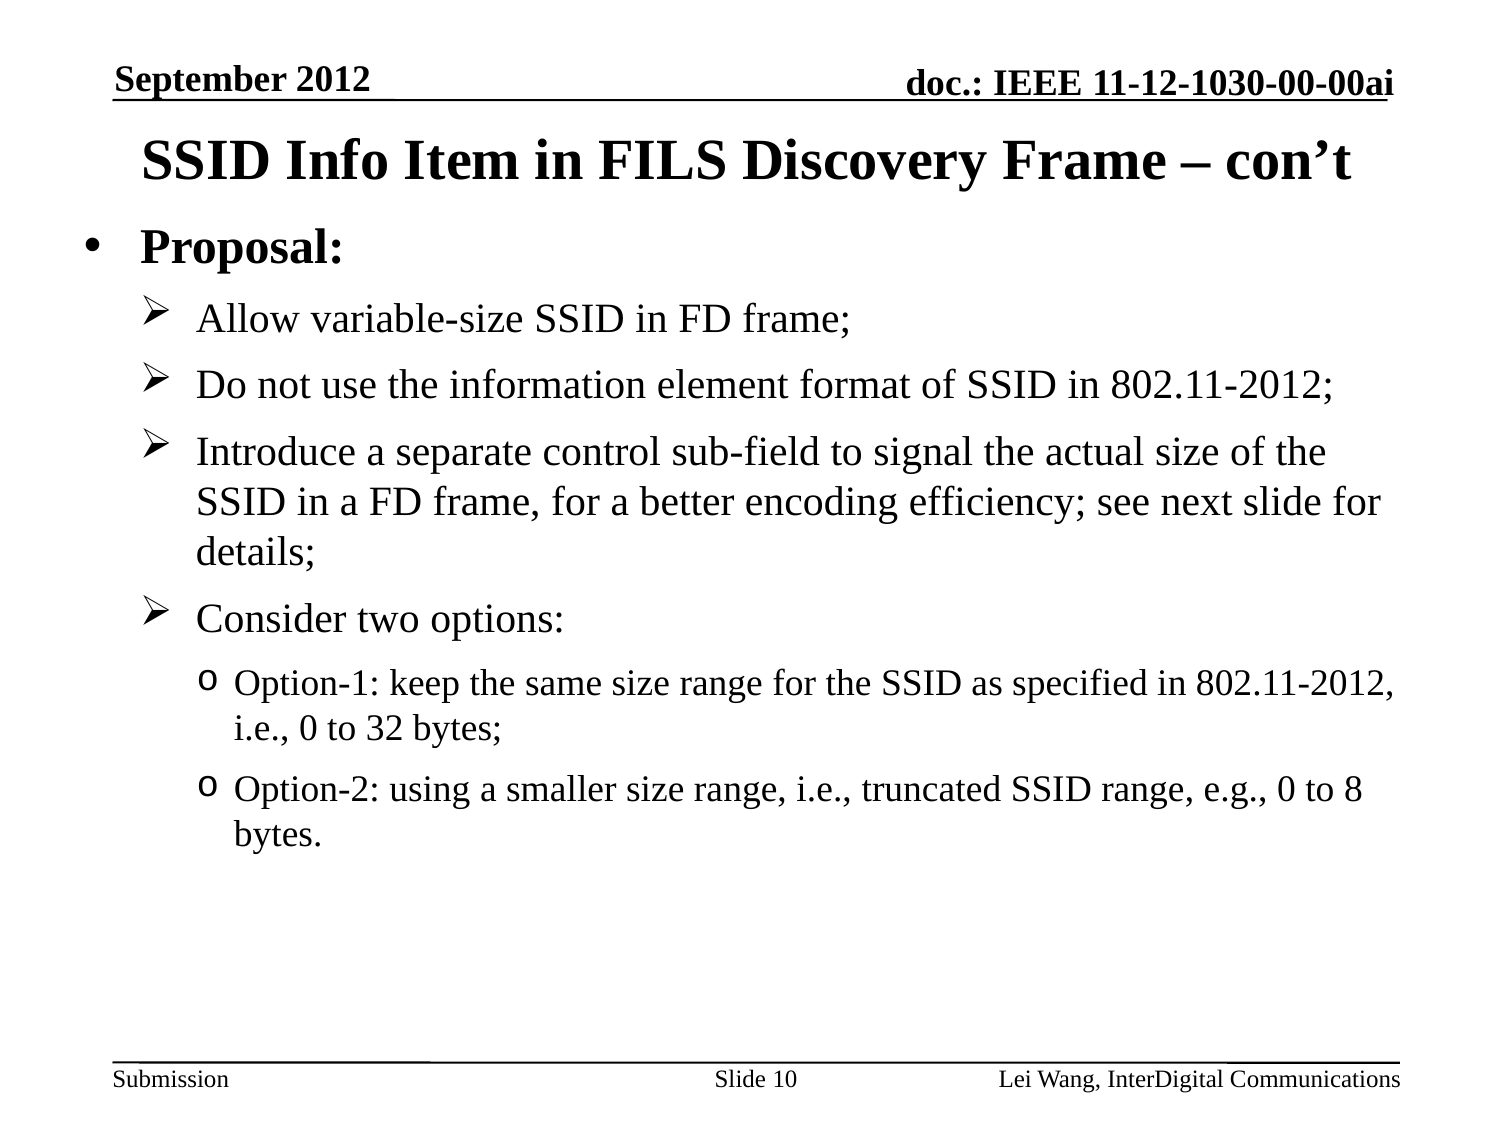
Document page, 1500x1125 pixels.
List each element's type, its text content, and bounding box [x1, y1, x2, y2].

slide_number Slide 10 [712, 1061, 800, 1123]
title SSID Info Item in FILS Discovery Frame – con’t [62, 112, 1432, 201]
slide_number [114, 54, 423, 100]
list Proposal: Allow variable-size SSID in FD frame; Do not use the information element format of SSID in 802.11-2012; Introduce a separate control sub-field to signal the actual size of the SSID in a FD frame, for a better encoding efficiency; see next slide for details; Consider two options: Option-1: keep the same size range for the SSID as specified in 802.11-2012, i.e., 0 to 32 bytes; Option-2: using a smaller size range, i.e., truncated SSID range, e.g., 0 to 8 bytes. [68, 206, 1438, 1057]
footer Lei Wang, InterDigital Communications [878, 1061, 1402, 1093]
